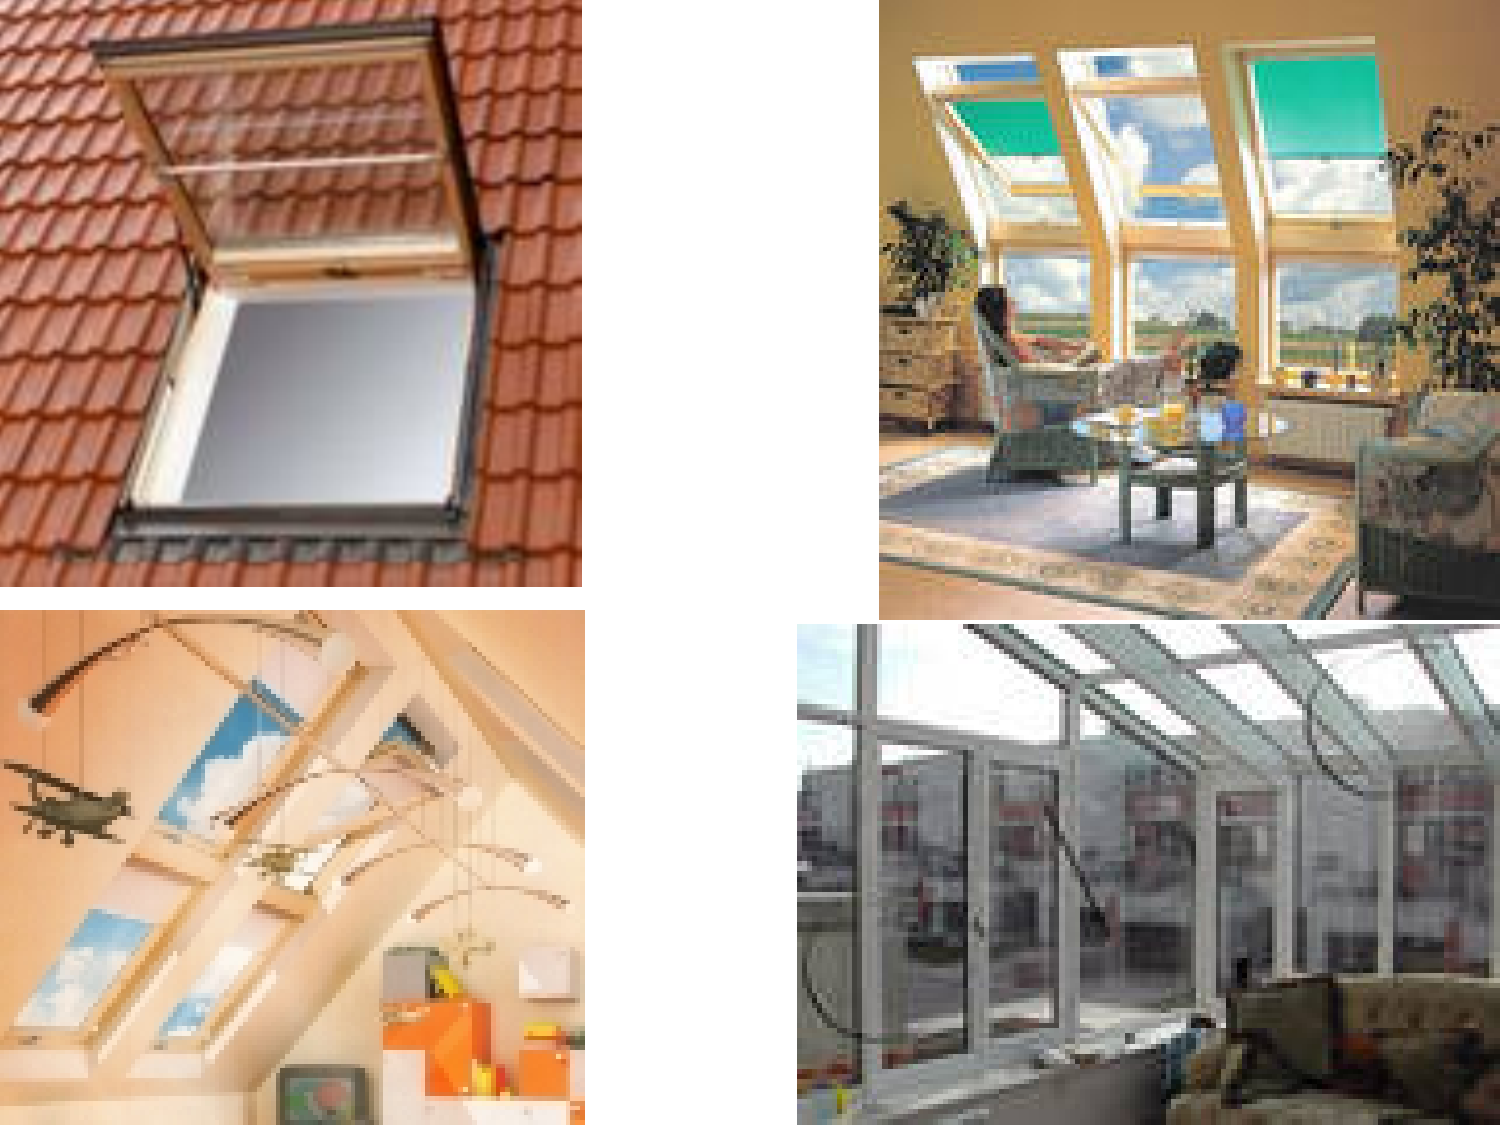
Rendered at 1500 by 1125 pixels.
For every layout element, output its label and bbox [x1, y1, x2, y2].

picture [879, 0, 1500, 621]
picture [796, 624, 1500, 1125]
picture [0, 610, 585, 1125]
list [0, 0, 583, 587]
